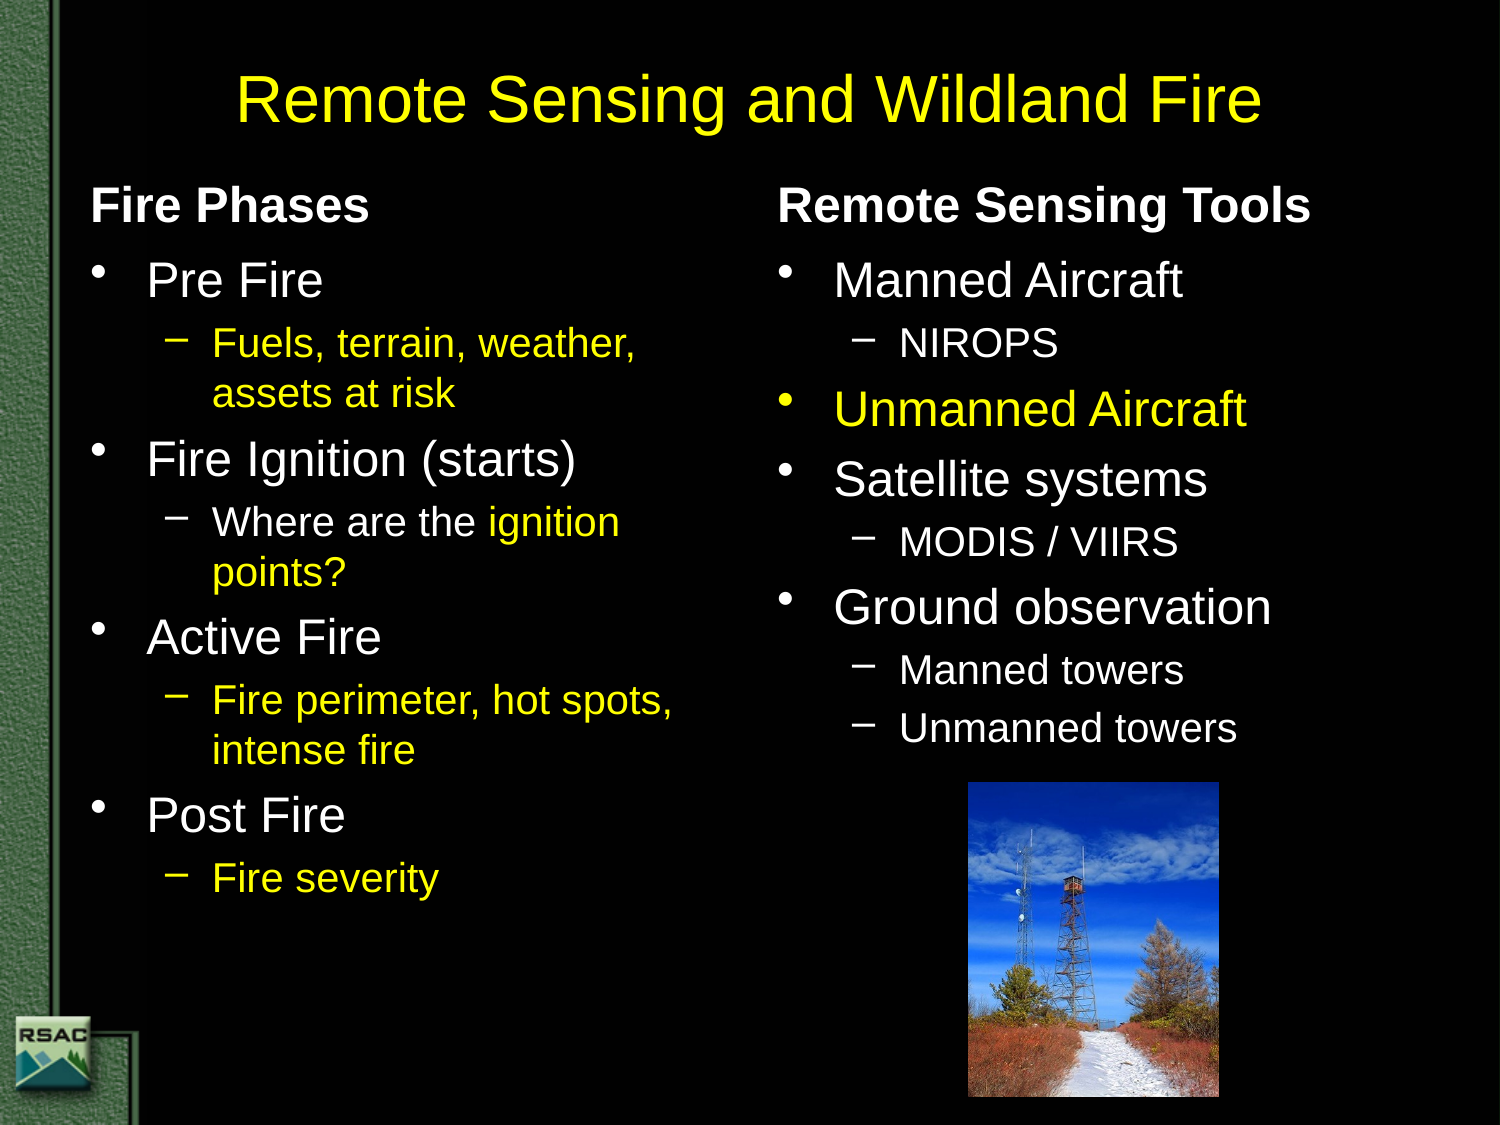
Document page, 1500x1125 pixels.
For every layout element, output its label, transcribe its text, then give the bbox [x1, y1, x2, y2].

list Remote Sensing Tools [761, 135, 1426, 240]
list Pre Fire Fuels, terrain, weather, assets at risk Fire Ignition (starts) Where are the ignition points? Active Fire Fire perimeter, hot spots, intense fire Post Fire Fire severity [74, 240, 738, 889]
title Remote Sensing and Wildland Fire [74, 1, 1426, 190]
picture [0, 0, 1500, 1125]
list Fire Phases [74, 135, 738, 240]
list Manned Aircraft NIROPS Unmanned Aircraft Satellite systems MODIS / VIIRS Ground observation Manned towers Unmanned towers [761, 240, 1426, 889]
